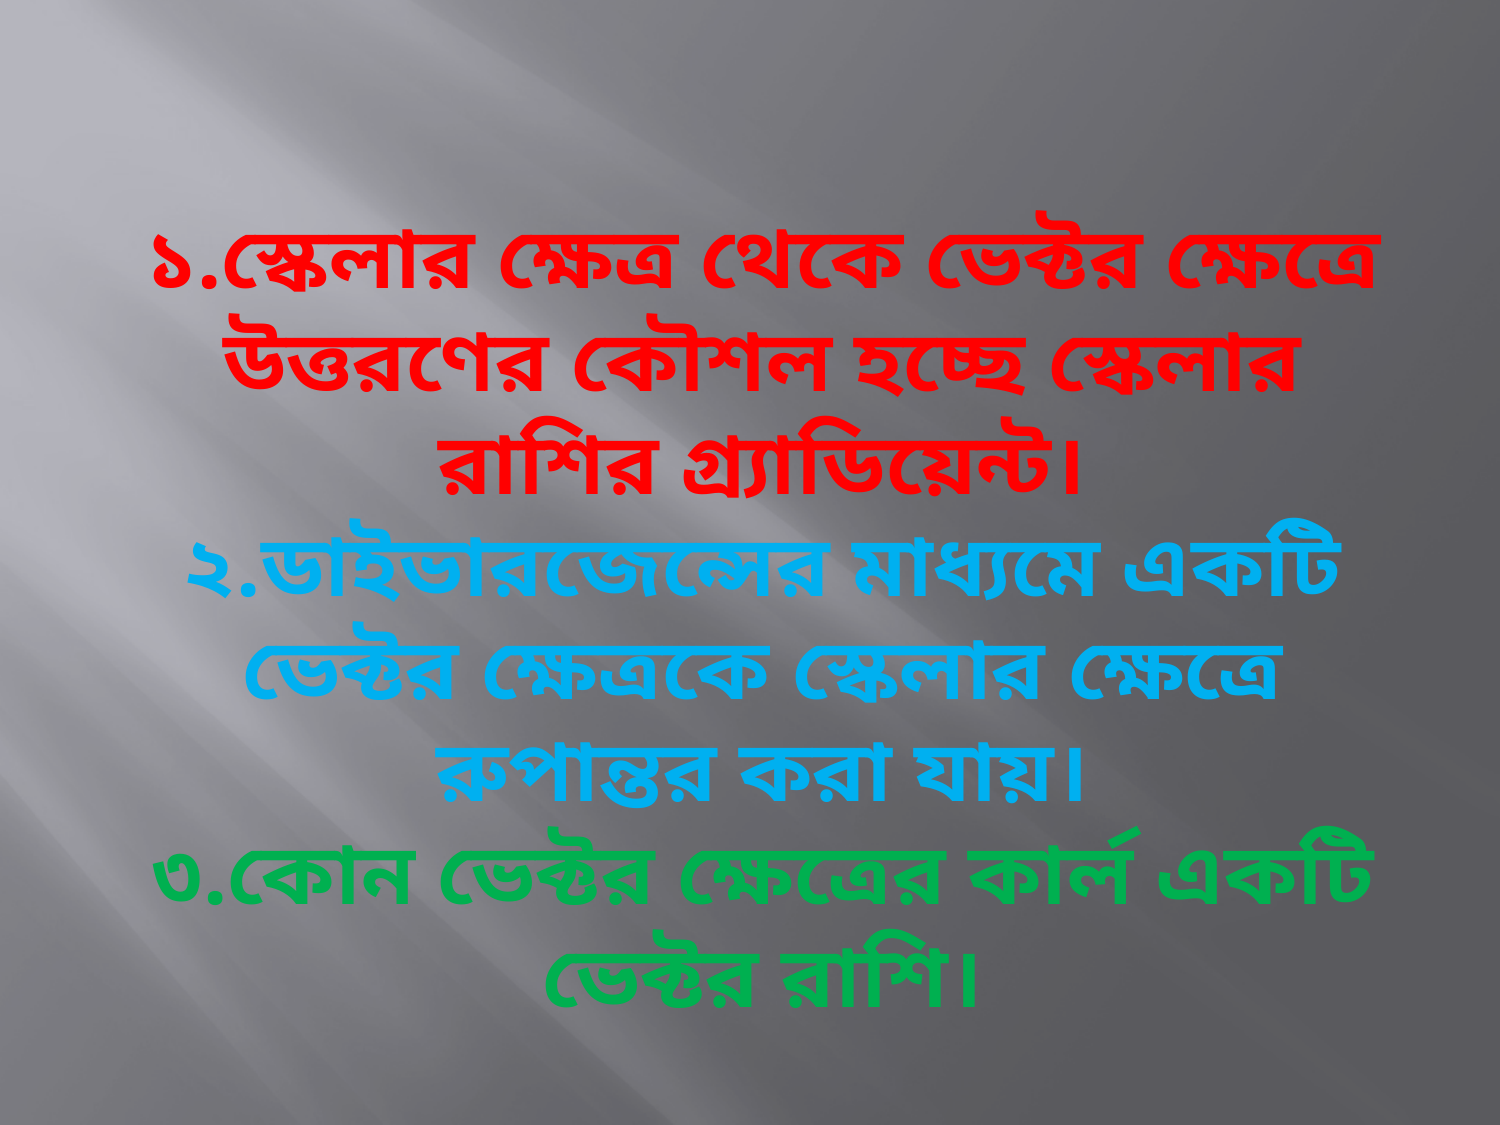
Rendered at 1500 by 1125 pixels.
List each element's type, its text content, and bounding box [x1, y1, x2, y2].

title ১.স্কেলার ক্ষেত্র থেকে ভেক্টর ক্ষেত্রে উত্তরণের কৌশল হচ্ছে স্কেলার রাশির গ্র্যাডিয়েন্ট। ২.ডাইভারজেন্সের মাধ্যমে একটি ভেক্টর ক্ষেত্রকে স্কেলার ক্ষেত্রে রুপান্তর করা যায়। ৩.কোন ভেক্টর ক্ষেত্রের কার্ল একটি ভেক্টর রাশি। [87, 37, 1438, 1088]
